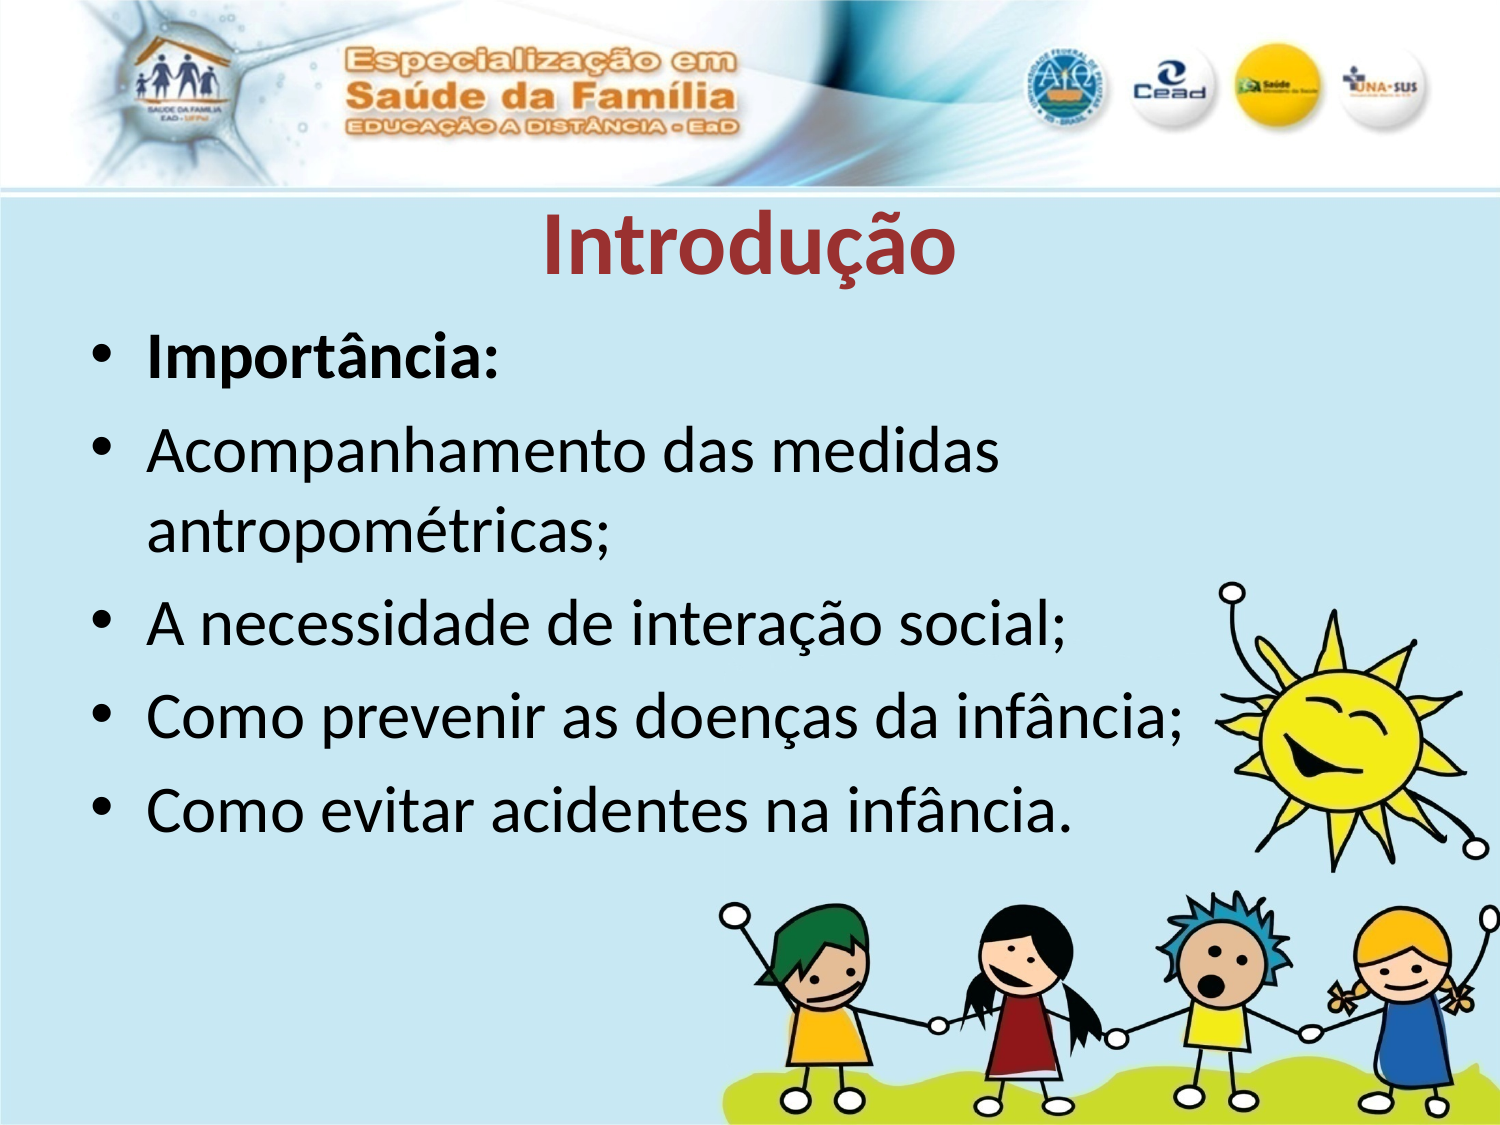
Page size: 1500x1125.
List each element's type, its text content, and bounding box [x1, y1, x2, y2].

picture [0, 0, 1500, 1125]
list Importância: Acompanhamento das medidas antropométricas; A necessidade de interação social; Como prevenir as doenças da infância; Como evitar acidentes na infância. [74, 304, 1426, 1006]
title Introdução [74, 245, 1426, 304]
